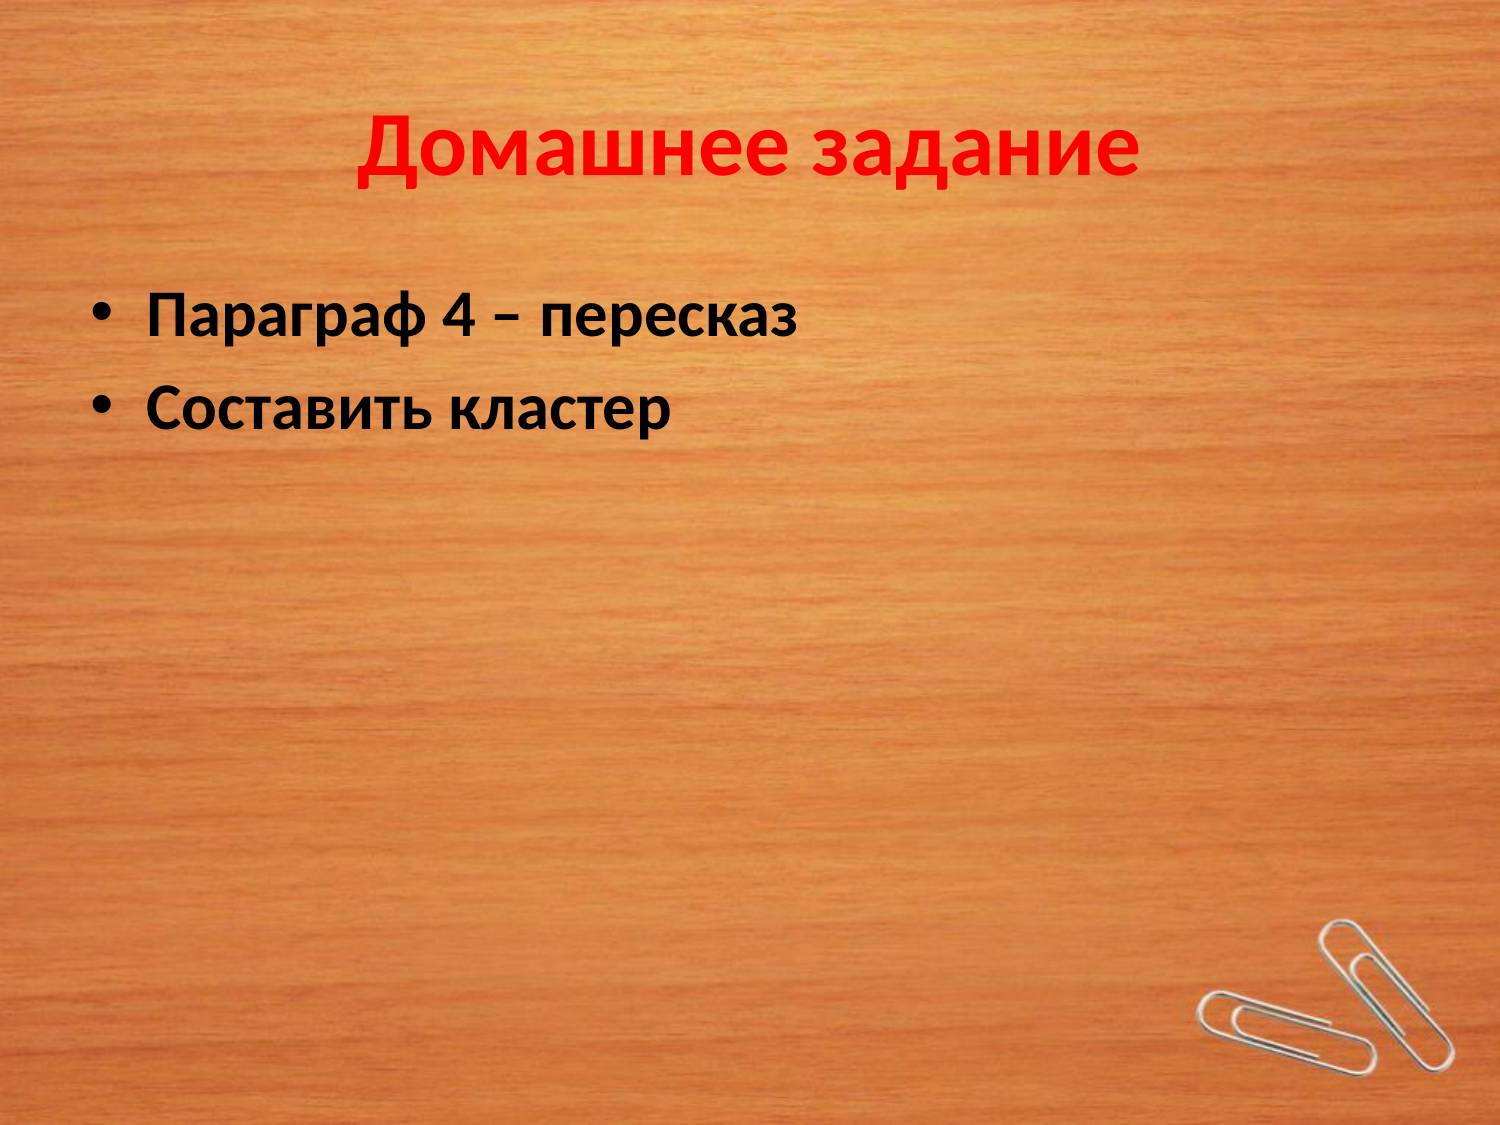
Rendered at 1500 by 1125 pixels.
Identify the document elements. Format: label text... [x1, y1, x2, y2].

picture [0, 0, 1500, 1125]
title Домашнее задание [75, 45, 1425, 233]
list Параграф 4 – пересказ Составить кластер [75, 262, 1425, 1005]
